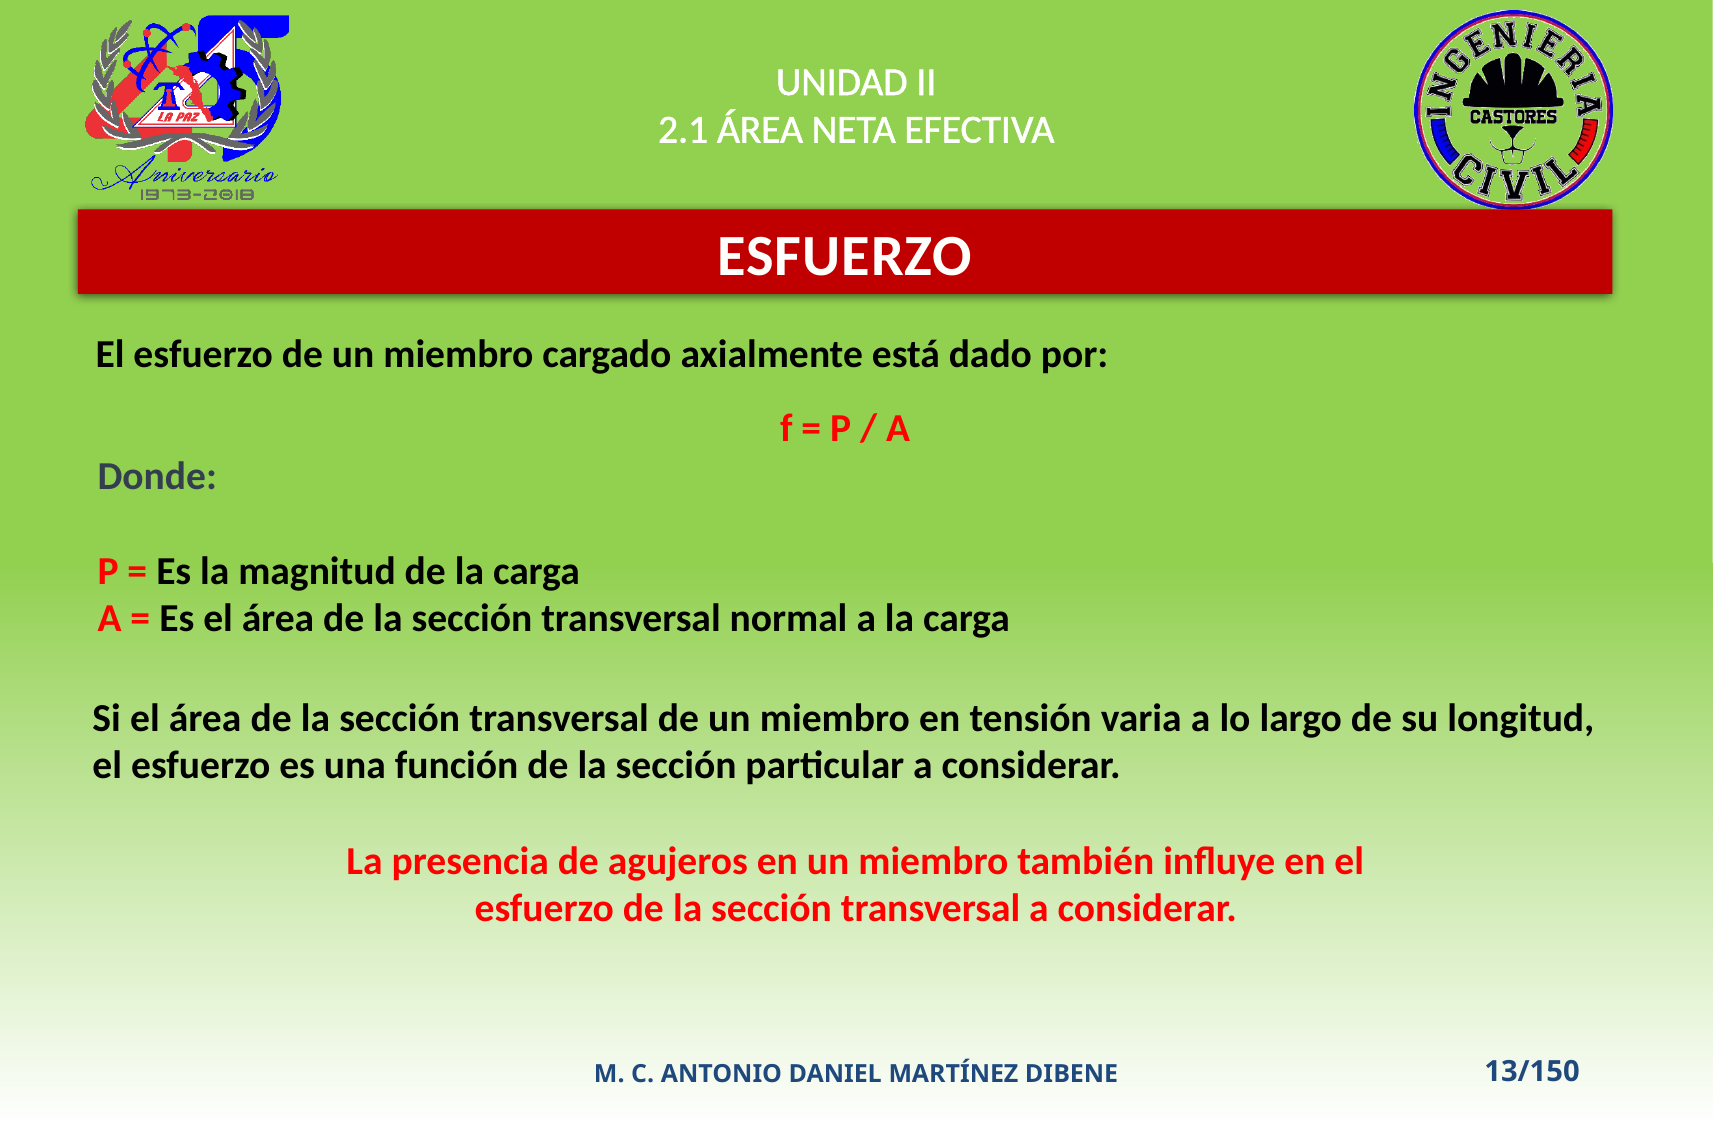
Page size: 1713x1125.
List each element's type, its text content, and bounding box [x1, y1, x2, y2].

text_box El esfuerzo de un miembro cargado axialmente está dado por: [80, 320, 1134, 383]
slide_number 13/150 [1209, 1042, 1595, 1103]
picture [77, 4, 298, 209]
text_box [0, 1048, 1713, 1106]
text_box La presencia de agujeros en un miembro también influye en el esfuerzo de la sección transversal a considerar. [289, 827, 1424, 938]
text_box Si el área de la sección transversal de un miembro en tensión varia a lo largo de su longitud, el esfuerzo es una función de la sección particular a considerar. [77, 684, 1613, 794]
text_box f = P / A [194, 394, 1496, 457]
picture [1414, 10, 1613, 209]
text_box Donde: P = Es la magnitud de la carga A = Es el área de la sección transversal normal a la carga [82, 442, 1027, 648]
footer M. C. ANTONIO DANIEL MARTÍNEZ DIBENE [567, 1042, 1146, 1103]
text_box ESFUERZO [77, 209, 1613, 294]
text_box UNIDAD II 2.1 ÁREA NETA EFECTIVA [283, 48, 1430, 158]
